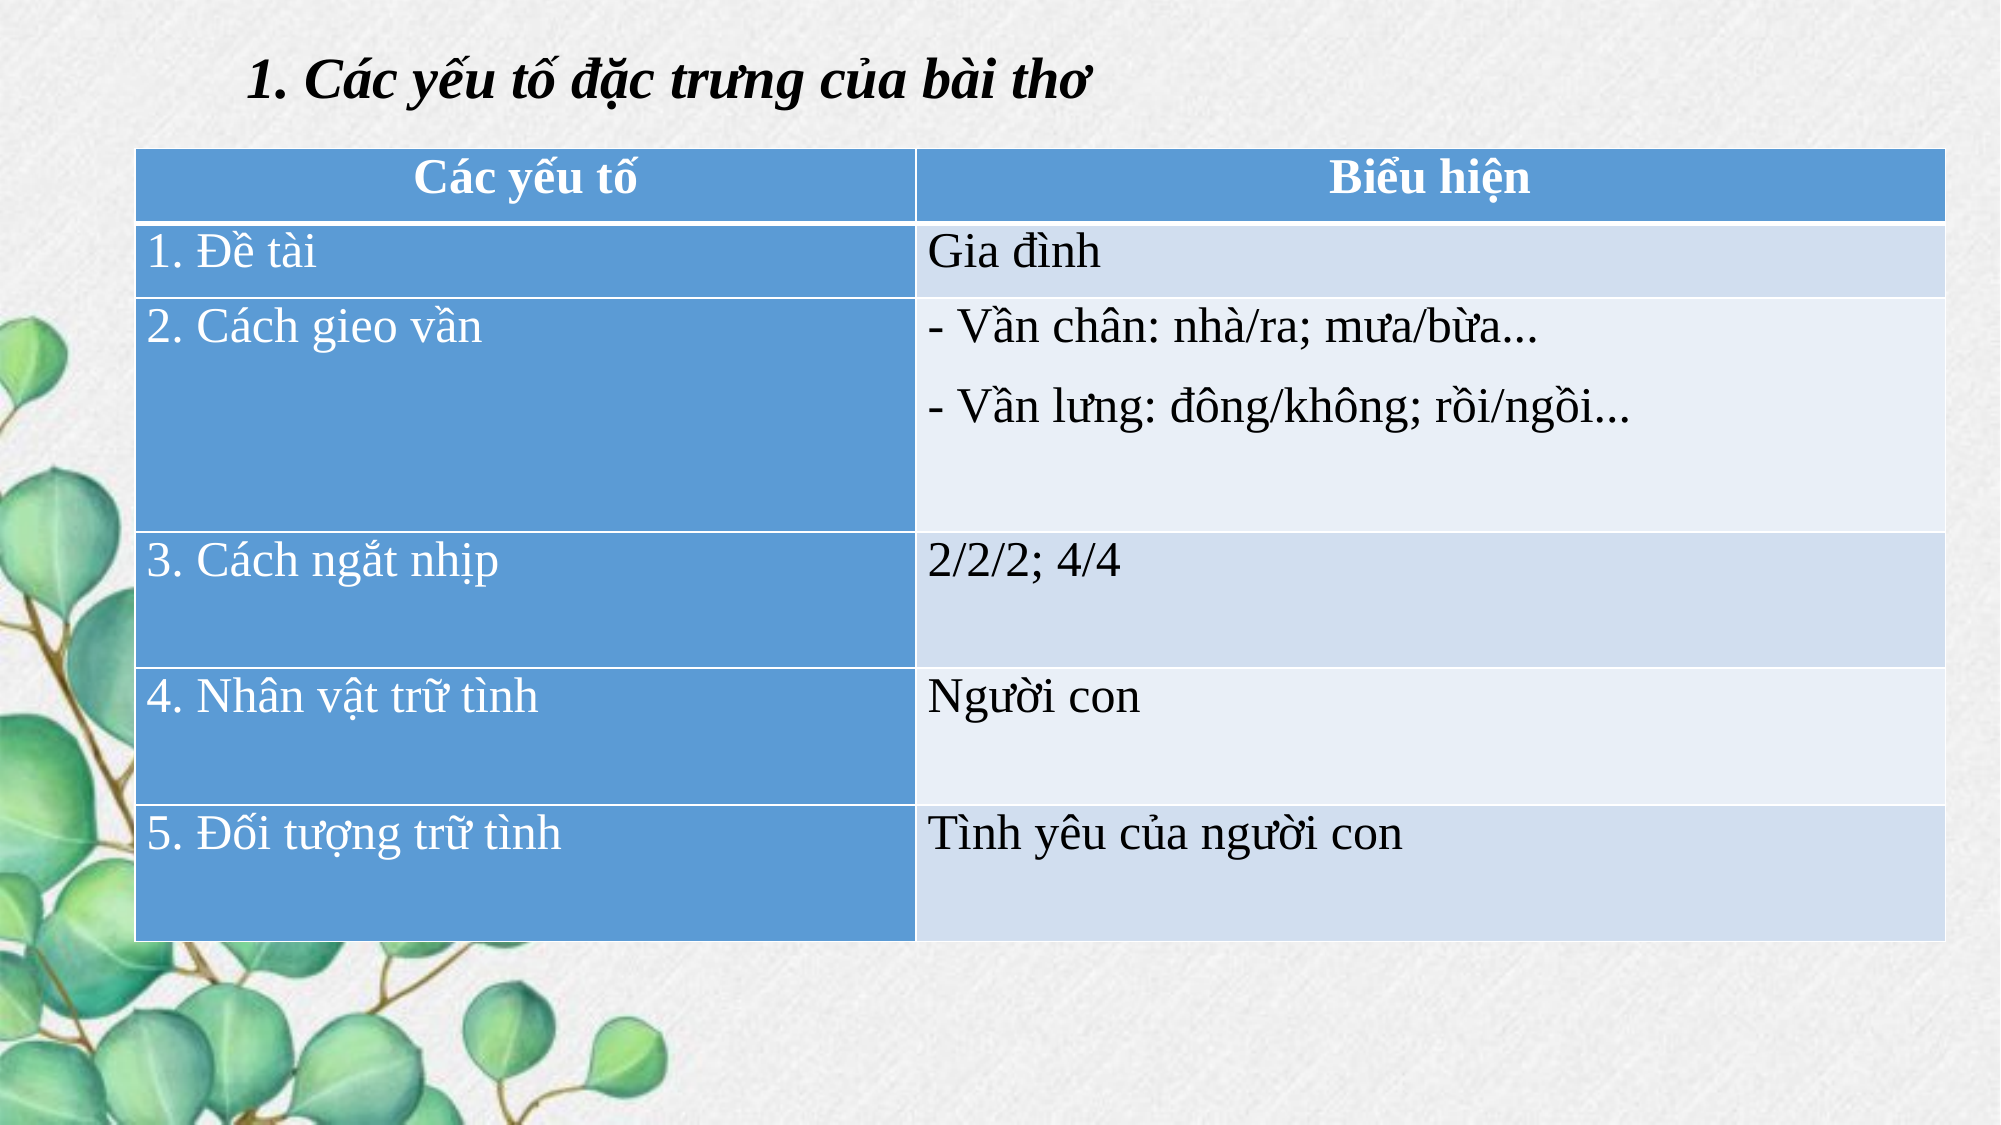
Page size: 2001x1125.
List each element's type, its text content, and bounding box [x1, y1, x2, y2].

table_cell Người con [917, 669, 1945, 804]
table_cell - Vần chân: nhà/ra; mưa/bừa... - Vần lưng: đông/không; rồi/ngồi... [917, 299, 1945, 531]
table_cell Gia đình [917, 226, 1945, 297]
table_cell 3. Cách ngắt nhịp [136, 533, 915, 667]
table_cell Tình yêu của người con [917, 806, 1945, 941]
table_cell 2/2/2; 4/4 [917, 533, 1945, 667]
table_cell 4. Nhân vật trữ tình [136, 669, 915, 804]
table_header Biểu hiện [917, 149, 1945, 221]
table_cell 1. Đề tài [136, 226, 915, 297]
table_header Các yếu tố [136, 149, 915, 221]
table_cell 5. Đối tượng trữ tình [136, 806, 915, 941]
table_cell 2. Cách gieo vần [136, 299, 915, 531]
picture [0, 0, 2001, 1125]
text_box 1. Các yếu tố đặc trưng của bài thơ [231, 32, 1321, 148]
